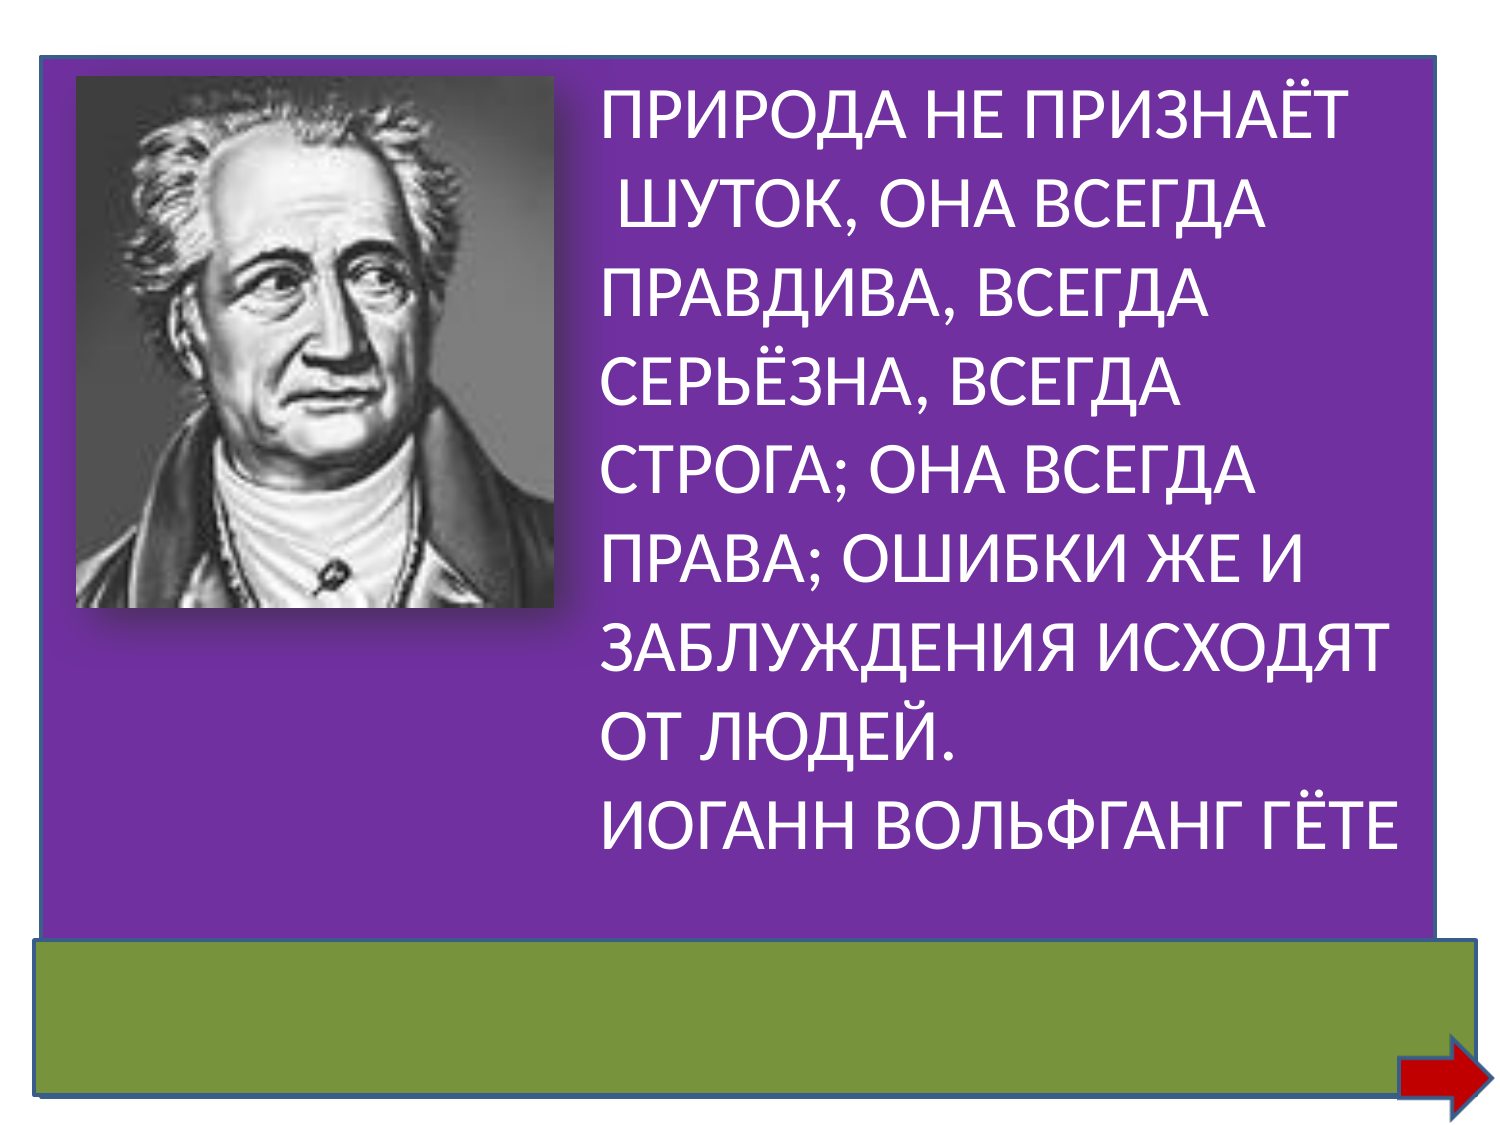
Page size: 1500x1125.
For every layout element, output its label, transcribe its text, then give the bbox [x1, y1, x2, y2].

picture [32, 938, 1495, 1123]
title Природа не признаёт шуток, она всегда правдива, всегда серьёзна, всегда строга; она всегда права; ошибки же и заблуждения исходят от людей. Иоганн Вольфганг Гёте [584, 57, 1436, 937]
text_box [39, 55, 1437, 937]
picture [76, 76, 555, 608]
